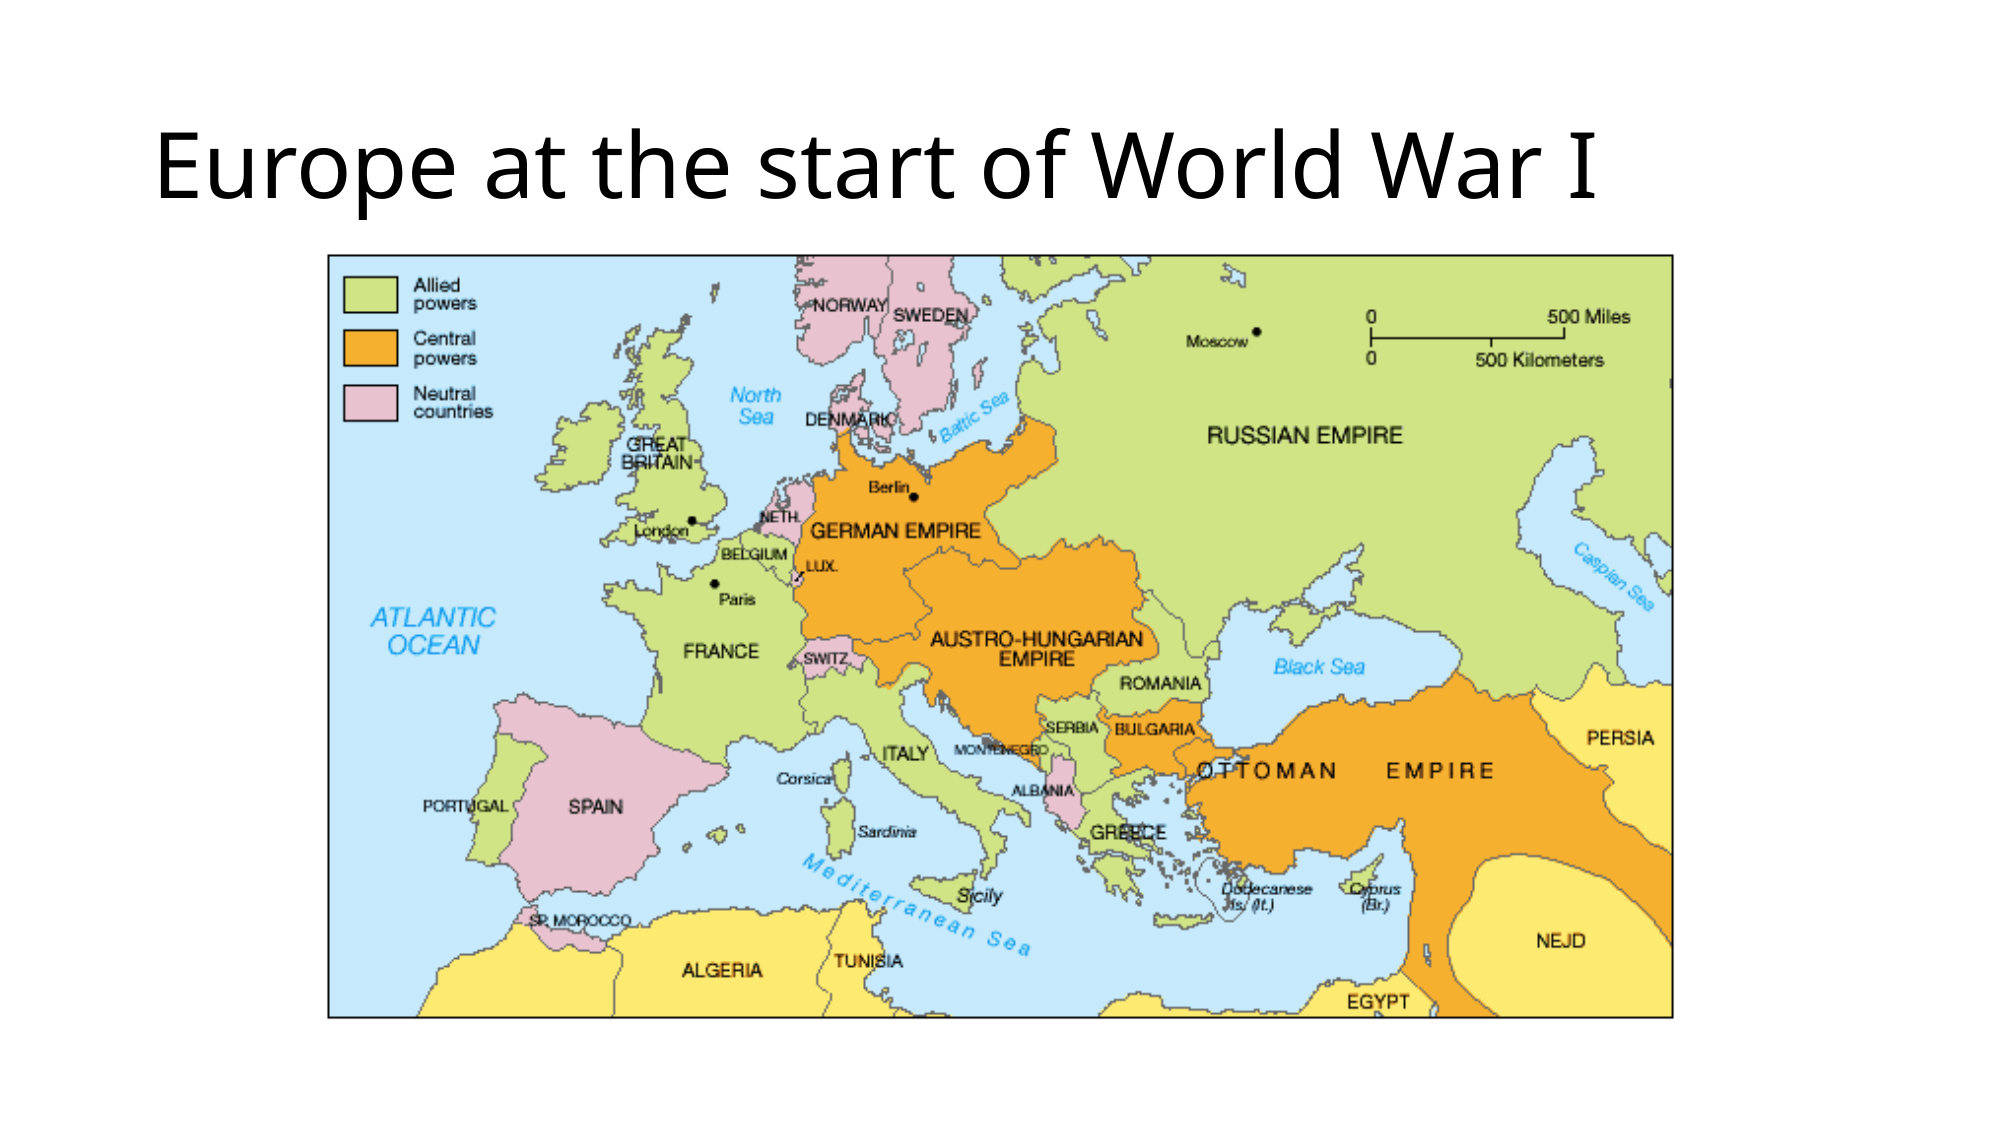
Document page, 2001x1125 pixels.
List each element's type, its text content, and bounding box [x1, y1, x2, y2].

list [324, 251, 1678, 1025]
title Europe at the start of World War I [137, 59, 1863, 278]
